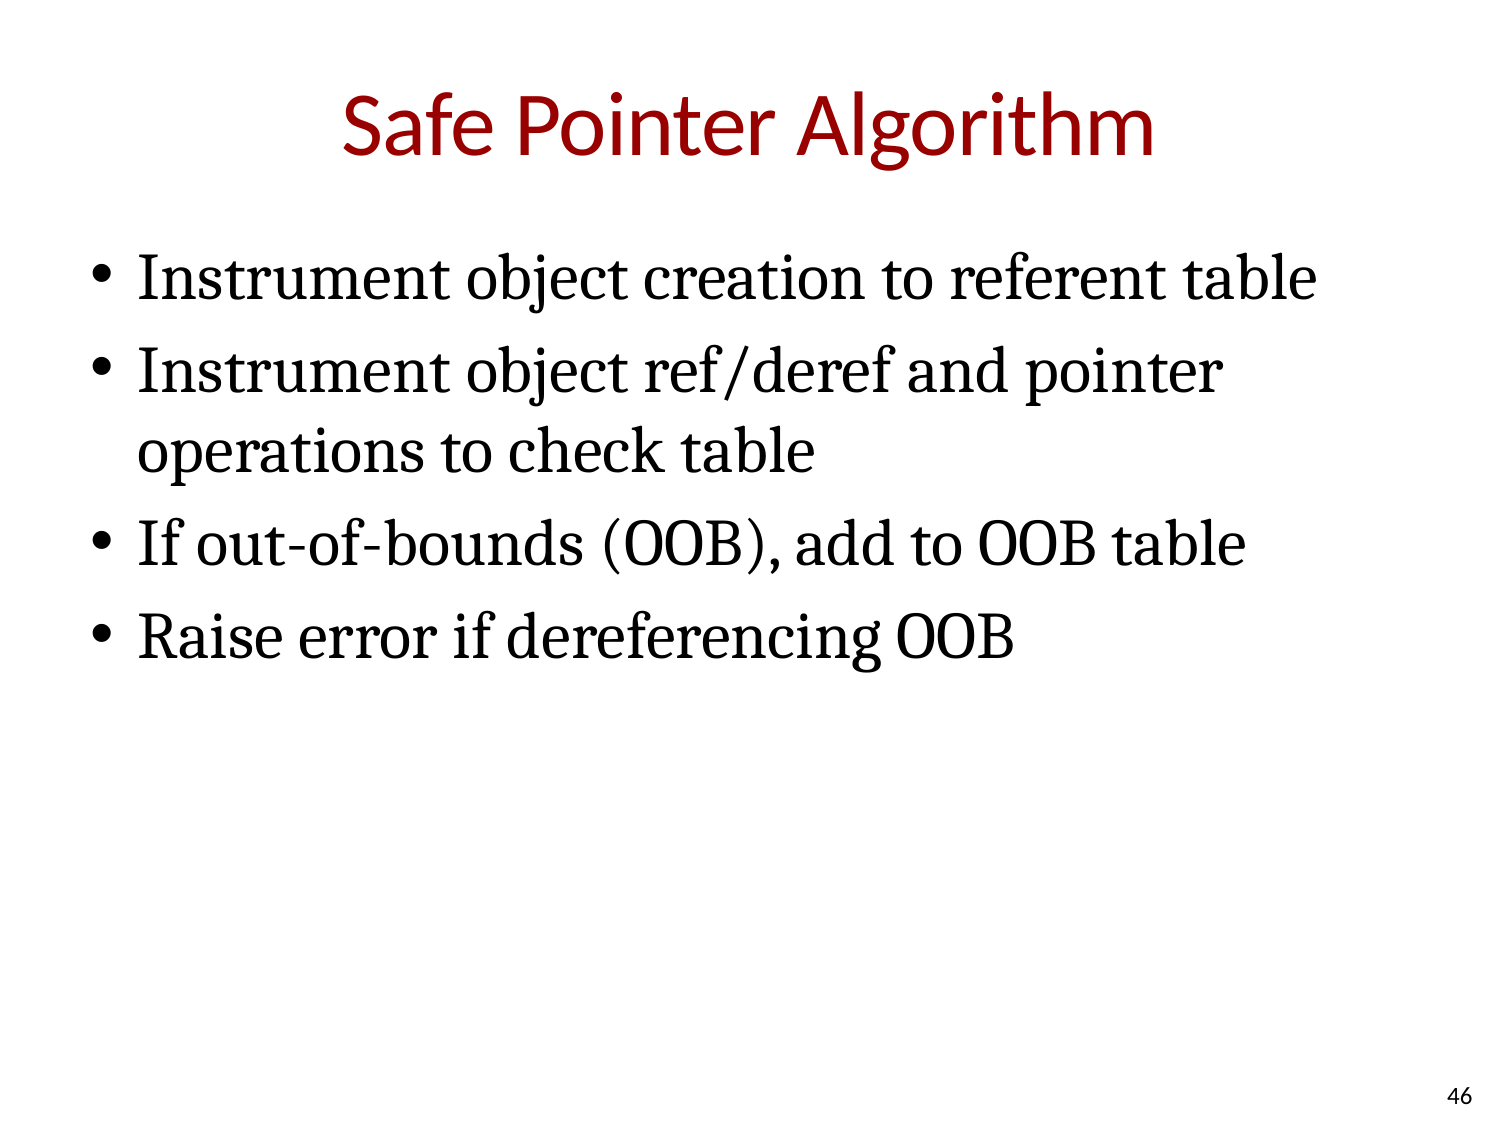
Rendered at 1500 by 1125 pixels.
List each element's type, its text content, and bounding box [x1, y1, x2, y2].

title Safe Pointer Algorithm [75, 24, 1425, 213]
slide_number 46 [1137, 1065, 1488, 1125]
list Instrument object creation to referent table Instrument object ref/deref and pointer operations to check table If out-of-bounds (OOB), add to OOB table Raise error if dereferencing OOB [75, 224, 1425, 850]
